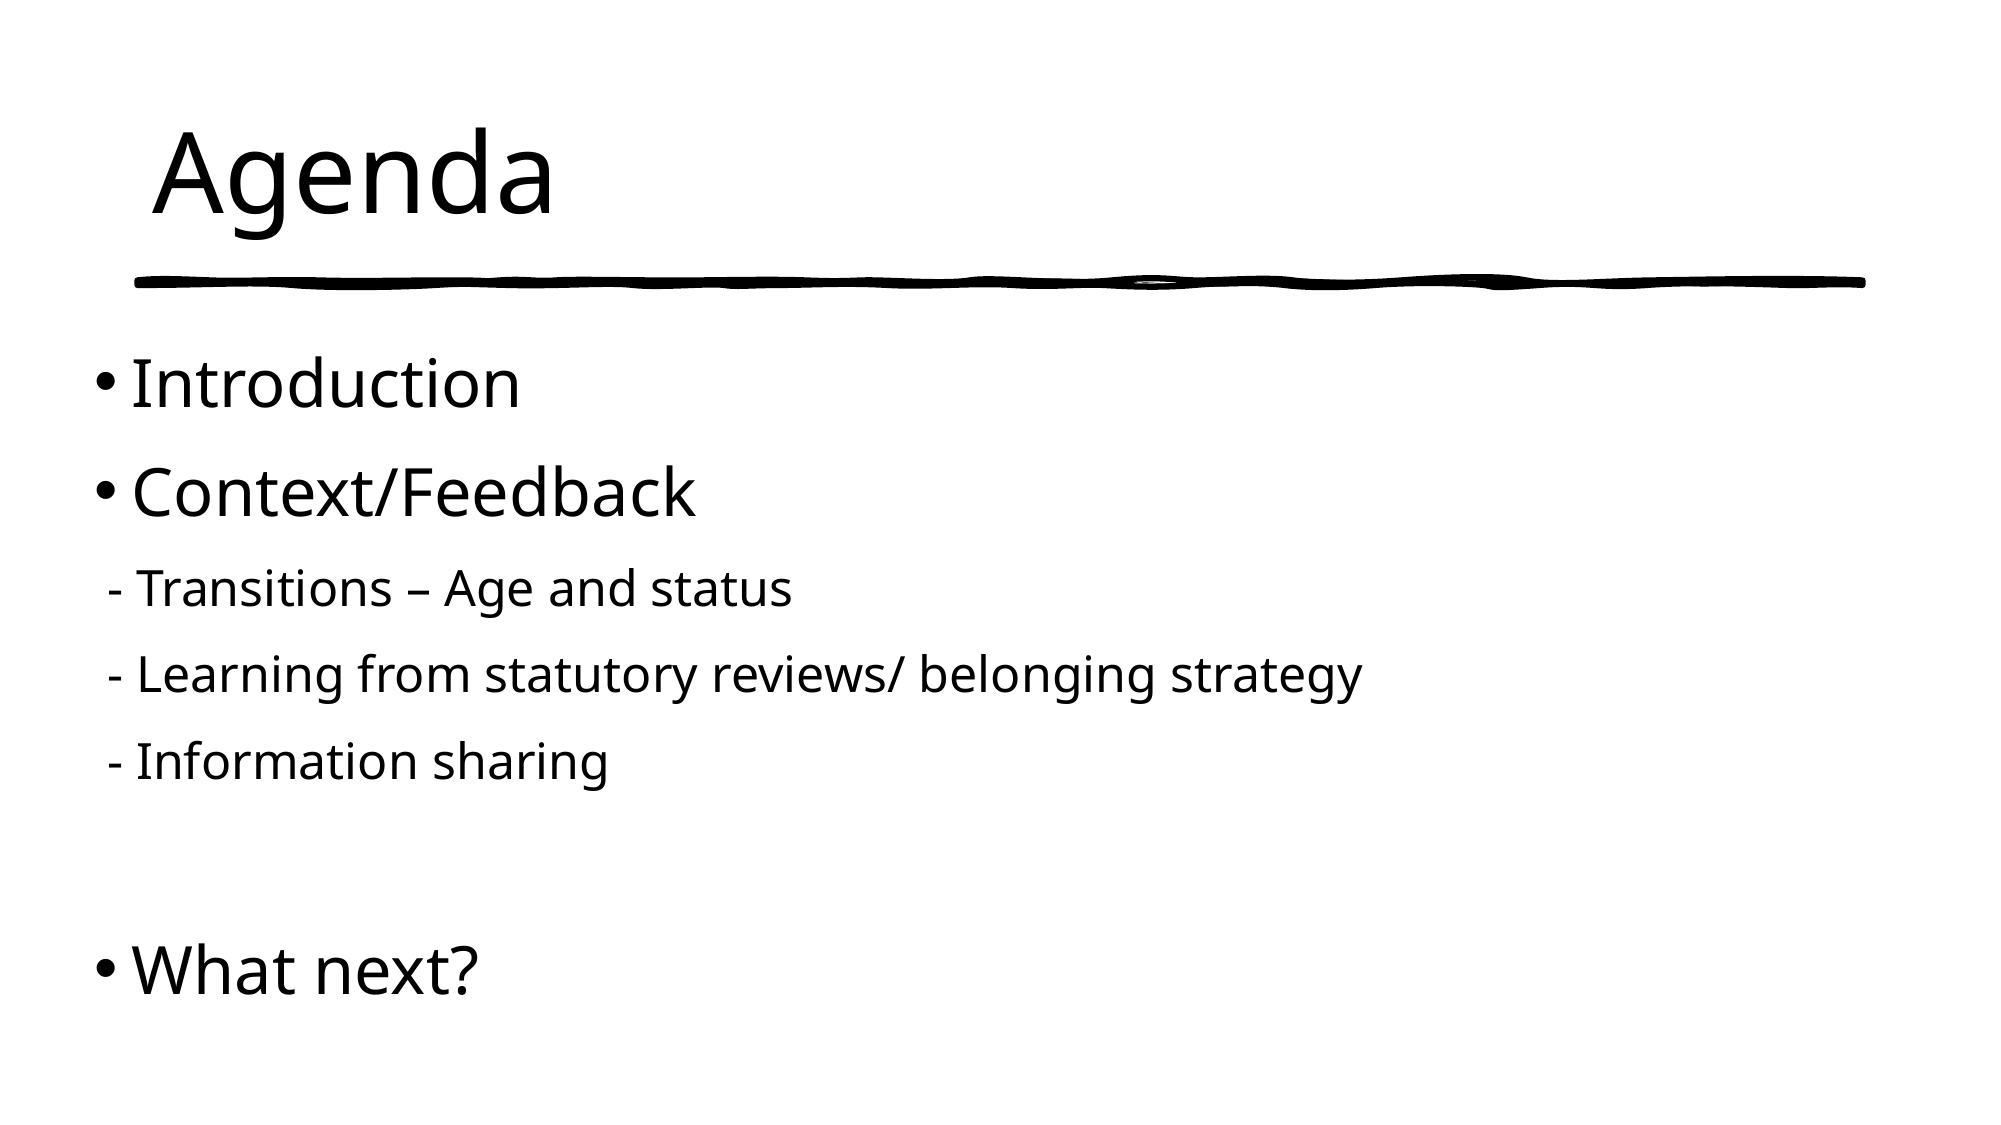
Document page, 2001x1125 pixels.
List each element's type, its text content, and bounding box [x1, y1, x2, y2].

title Agenda [137, 59, 1863, 278]
list Introduction Context/Feedback - Transitions – Age and status - Learning from statutory reviews/ belonging strategy - Information sharing What next? [79, 324, 1640, 1023]
